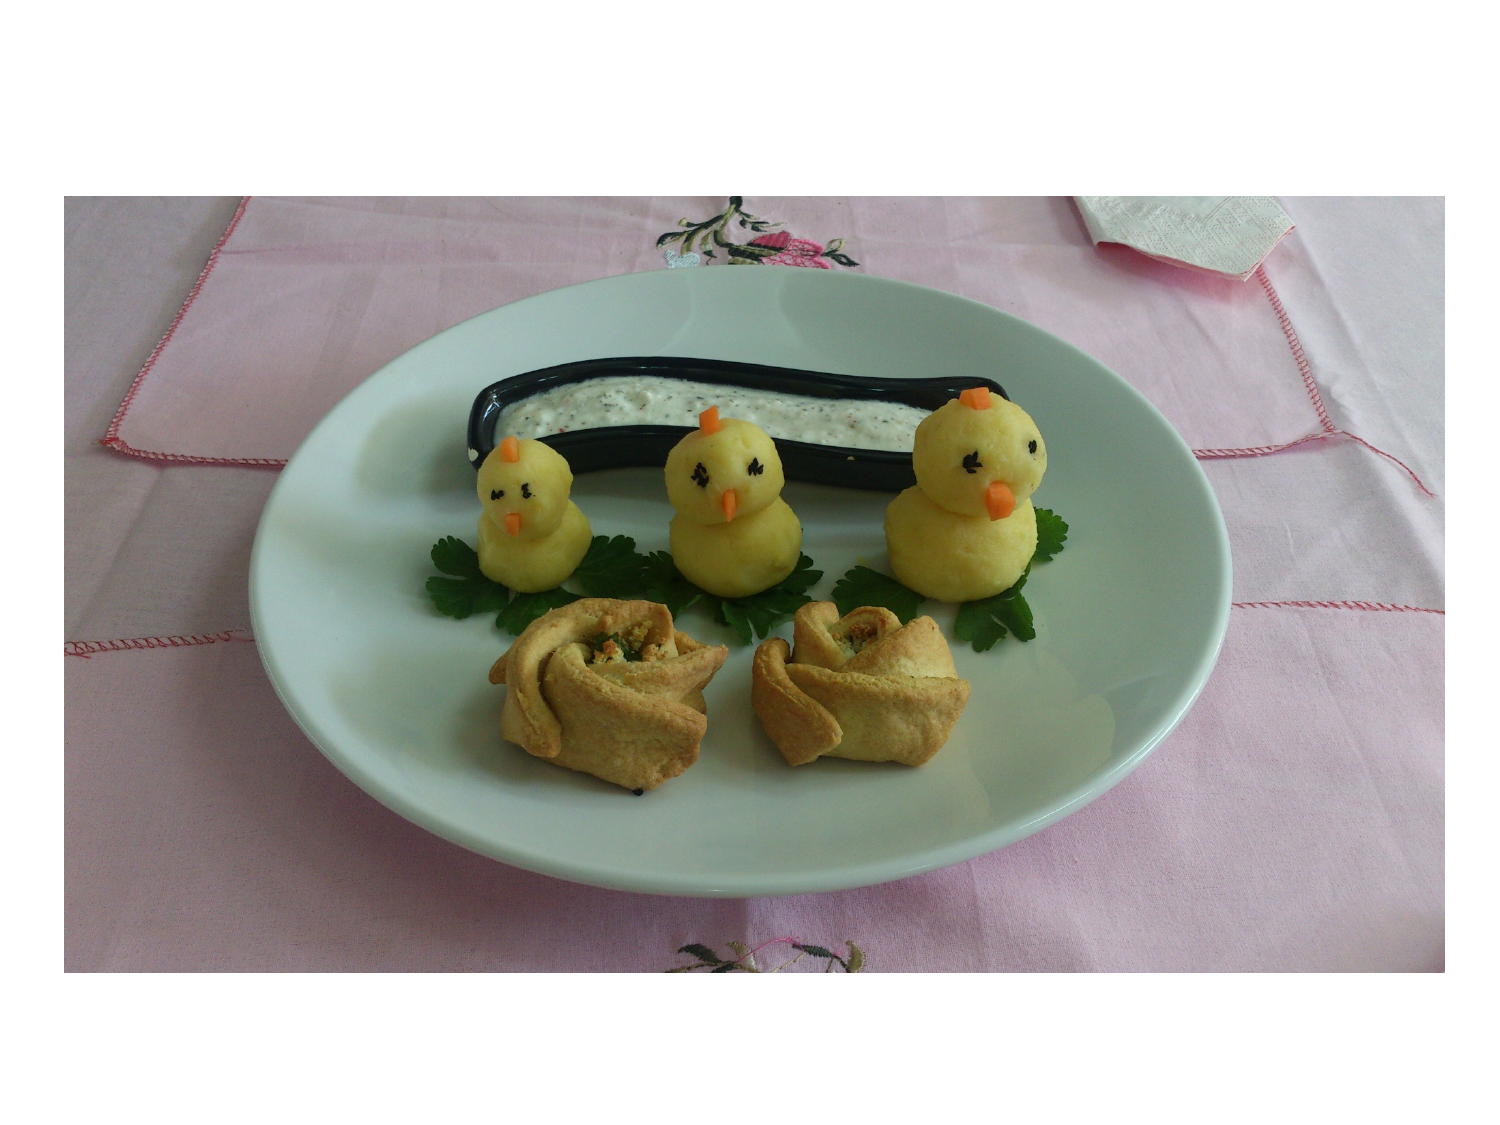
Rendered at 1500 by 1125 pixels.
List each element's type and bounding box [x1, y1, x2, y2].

picture [64, 195, 1446, 973]
